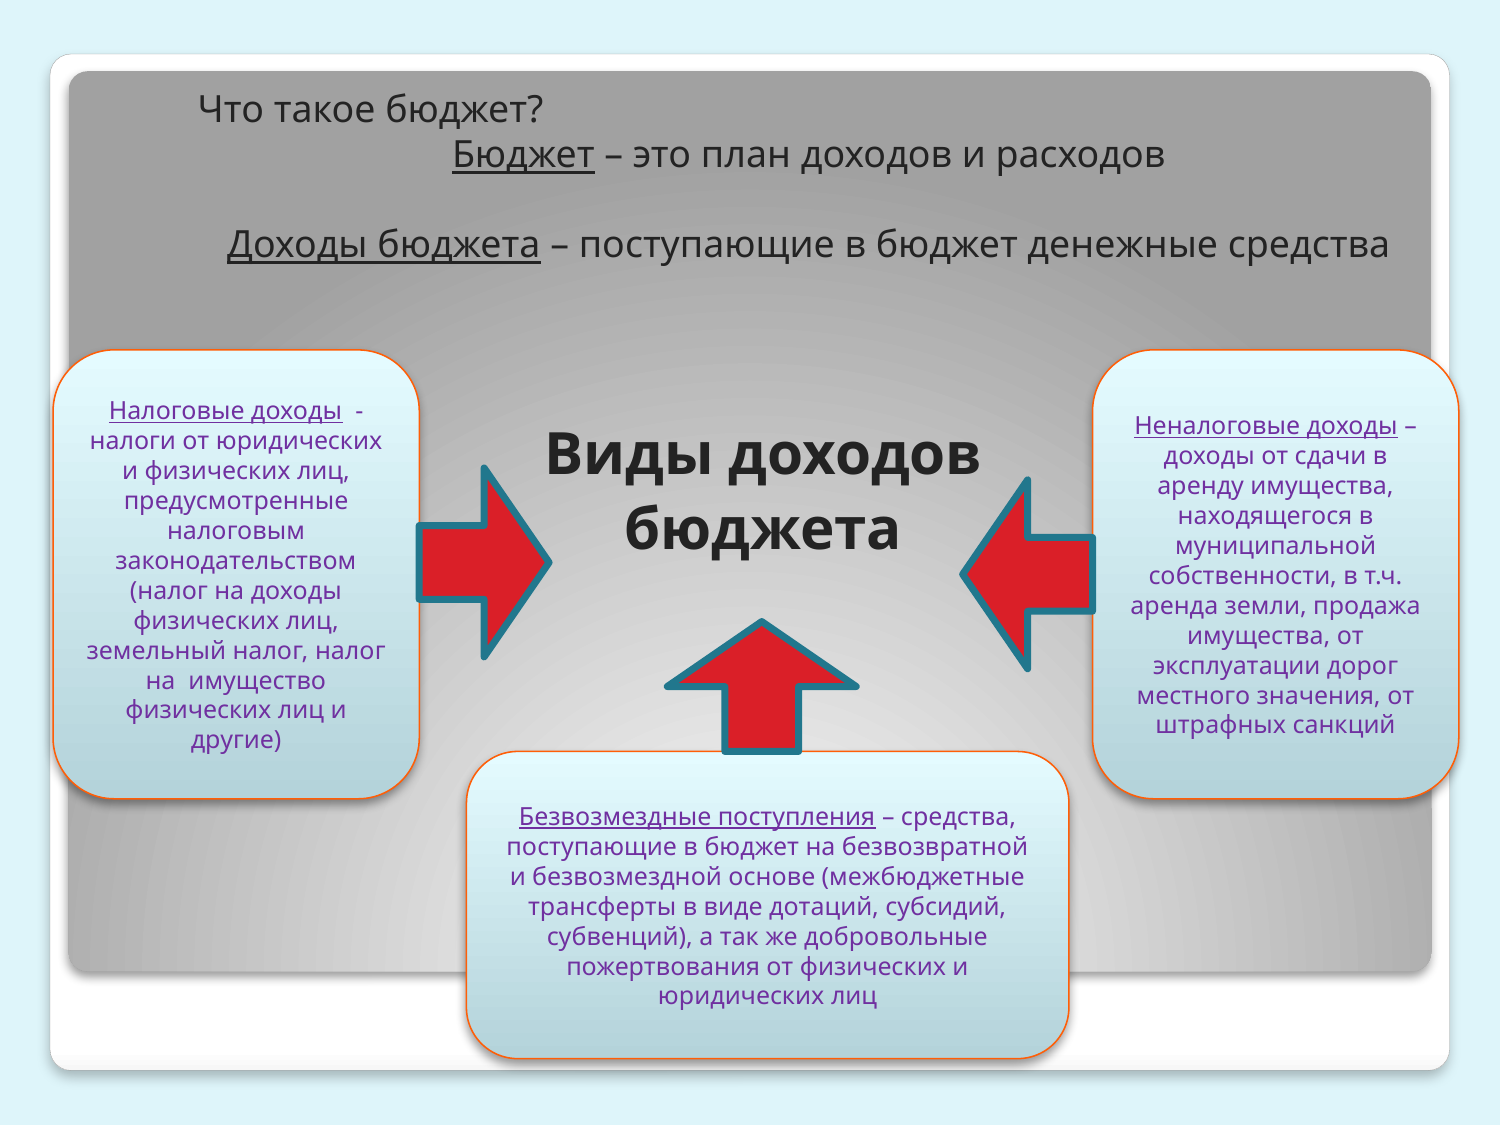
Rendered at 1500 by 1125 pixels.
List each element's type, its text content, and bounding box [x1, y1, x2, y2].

text_box Безвозмездные поступления – средства, поступающие в бюджет на безвозвратной и безвозмездной основе (межбюджетные трансферты в виде дотаций, субсидий, субвенций), а так же добровольные пожертвования от физических и юридических лиц [465, 750, 1070, 1060]
text_box [415, 464, 553, 661]
list Виды доходов бюджета [41, 326, 1471, 1035]
text_box Что такое бюджет? Бюджет – это план доходов и расходов Доходы бюджета – поступающие в бюджет денежные средства [182, 78, 1435, 273]
text_box Налоговые доходы - налоги от юридических и физических лиц, предусмотренные налоговым законодательством (налог на доходы физических лиц, земельный налог, налог на имущество физических лиц и другие) [52, 349, 421, 800]
text_box [959, 476, 1097, 673]
text_box [663, 618, 860, 755]
text_box Неналоговые доходы – доходы от сдачи в аренду имущества, находящегося в муниципальной собственности, в т.ч. аренда земли, продажа имущества, от эксплуатации дорог местного значения, от штрафных санкций [1091, 349, 1460, 800]
